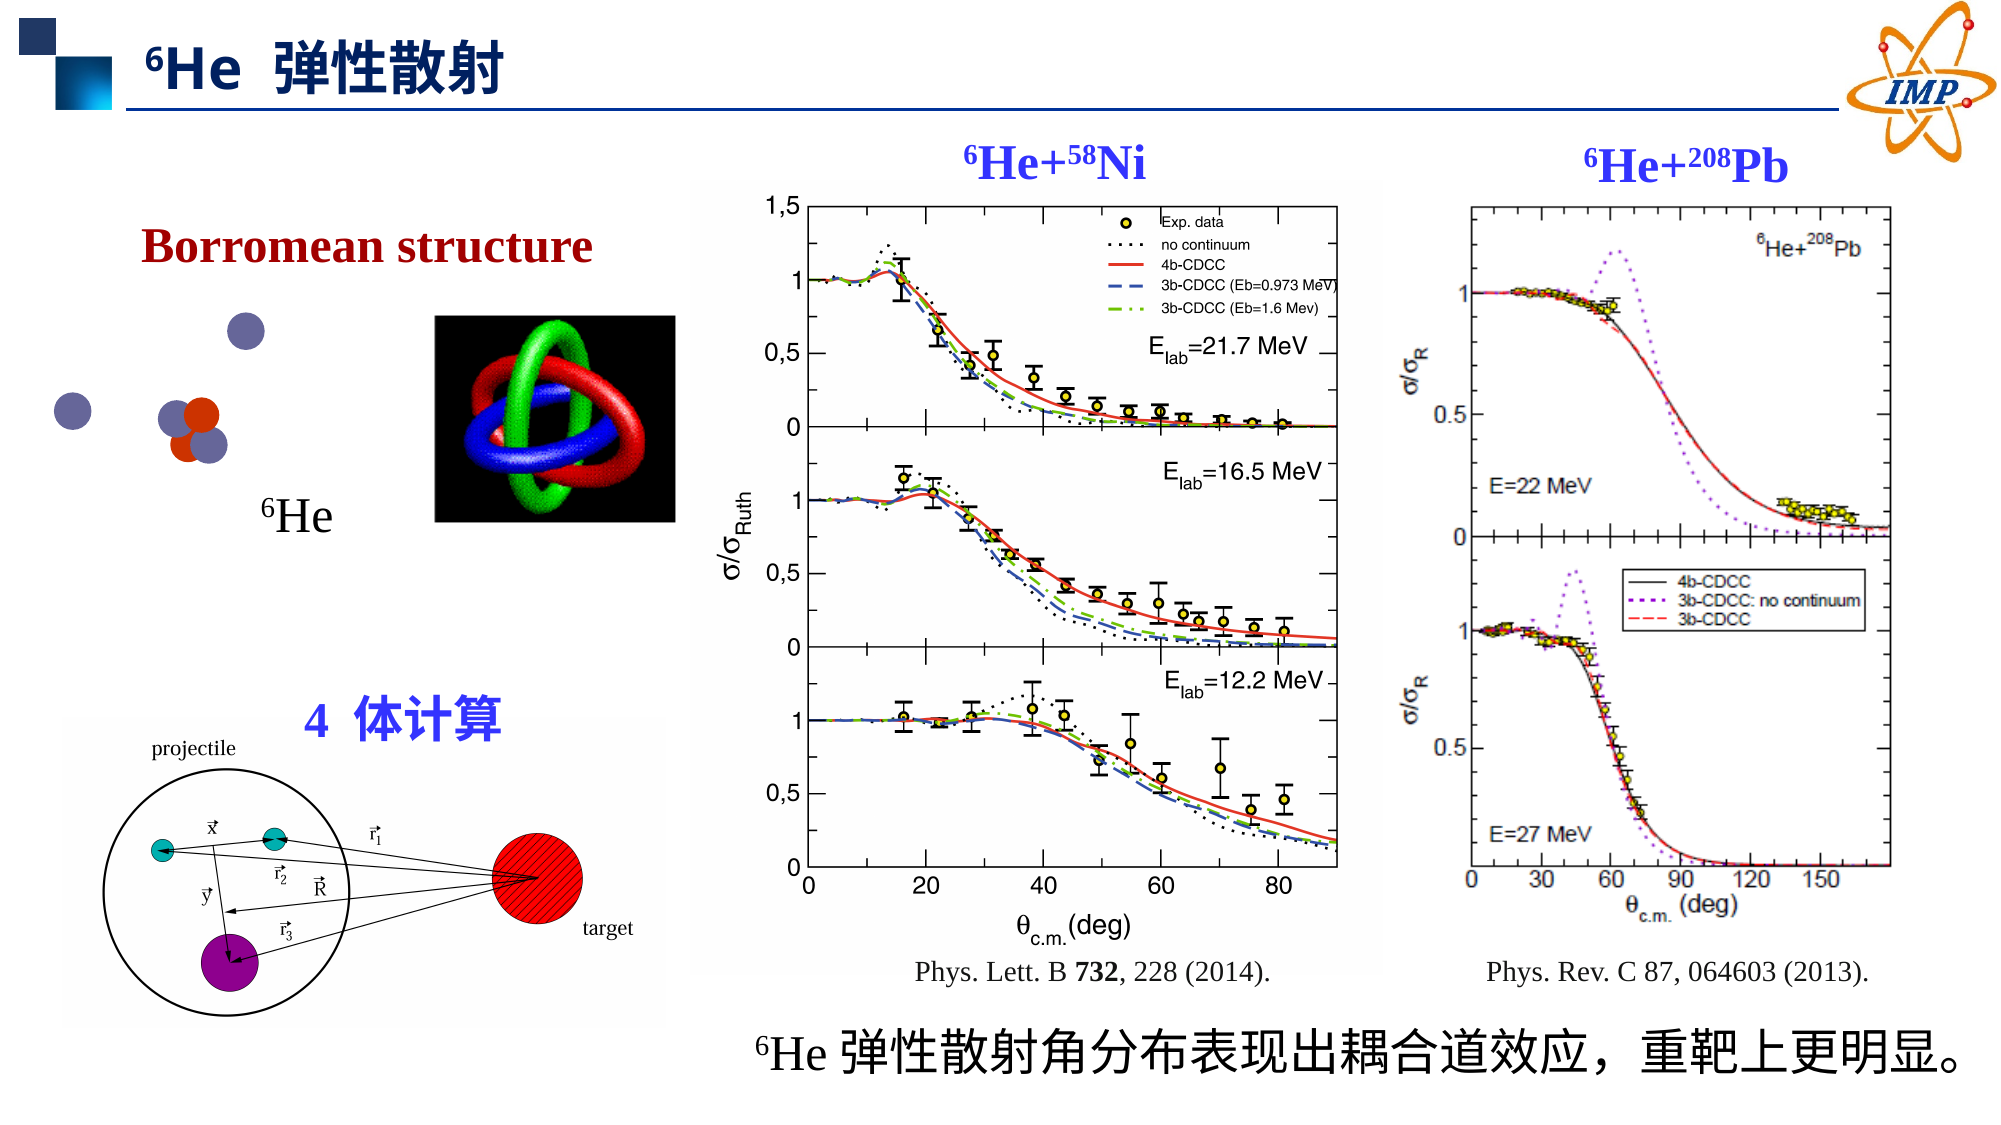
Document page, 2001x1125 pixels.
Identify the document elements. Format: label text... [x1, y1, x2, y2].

picture [690, 180, 1923, 975]
picture [504, 313, 677, 524]
text_box 6He 弹性散射 [129, 23, 1845, 109]
text_box Borromean structure [71, 211, 663, 281]
text_box Phys. Lett. B 732, 228 (2014). [827, 975, 1358, 995]
text_box 6He+58Ni [917, 122, 1193, 180]
text_box Phys. Rev. C 87, 064603 (2013). [1412, 944, 1944, 995]
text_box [54, 313, 504, 551]
picture [102, 104, 112, 110]
text_box 6He弹性散射角分布表现出耦合道效应，重靶上更明显。 [740, 1012, 1958, 1088]
picture [62, 717, 666, 1028]
text_box [19, 18, 56, 55]
picture [55, 56, 112, 110]
text_box 4 体计算 [266, 679, 542, 717]
text_box 6He+208Pb [1527, 125, 1846, 194]
picture [1845, 0, 1997, 164]
